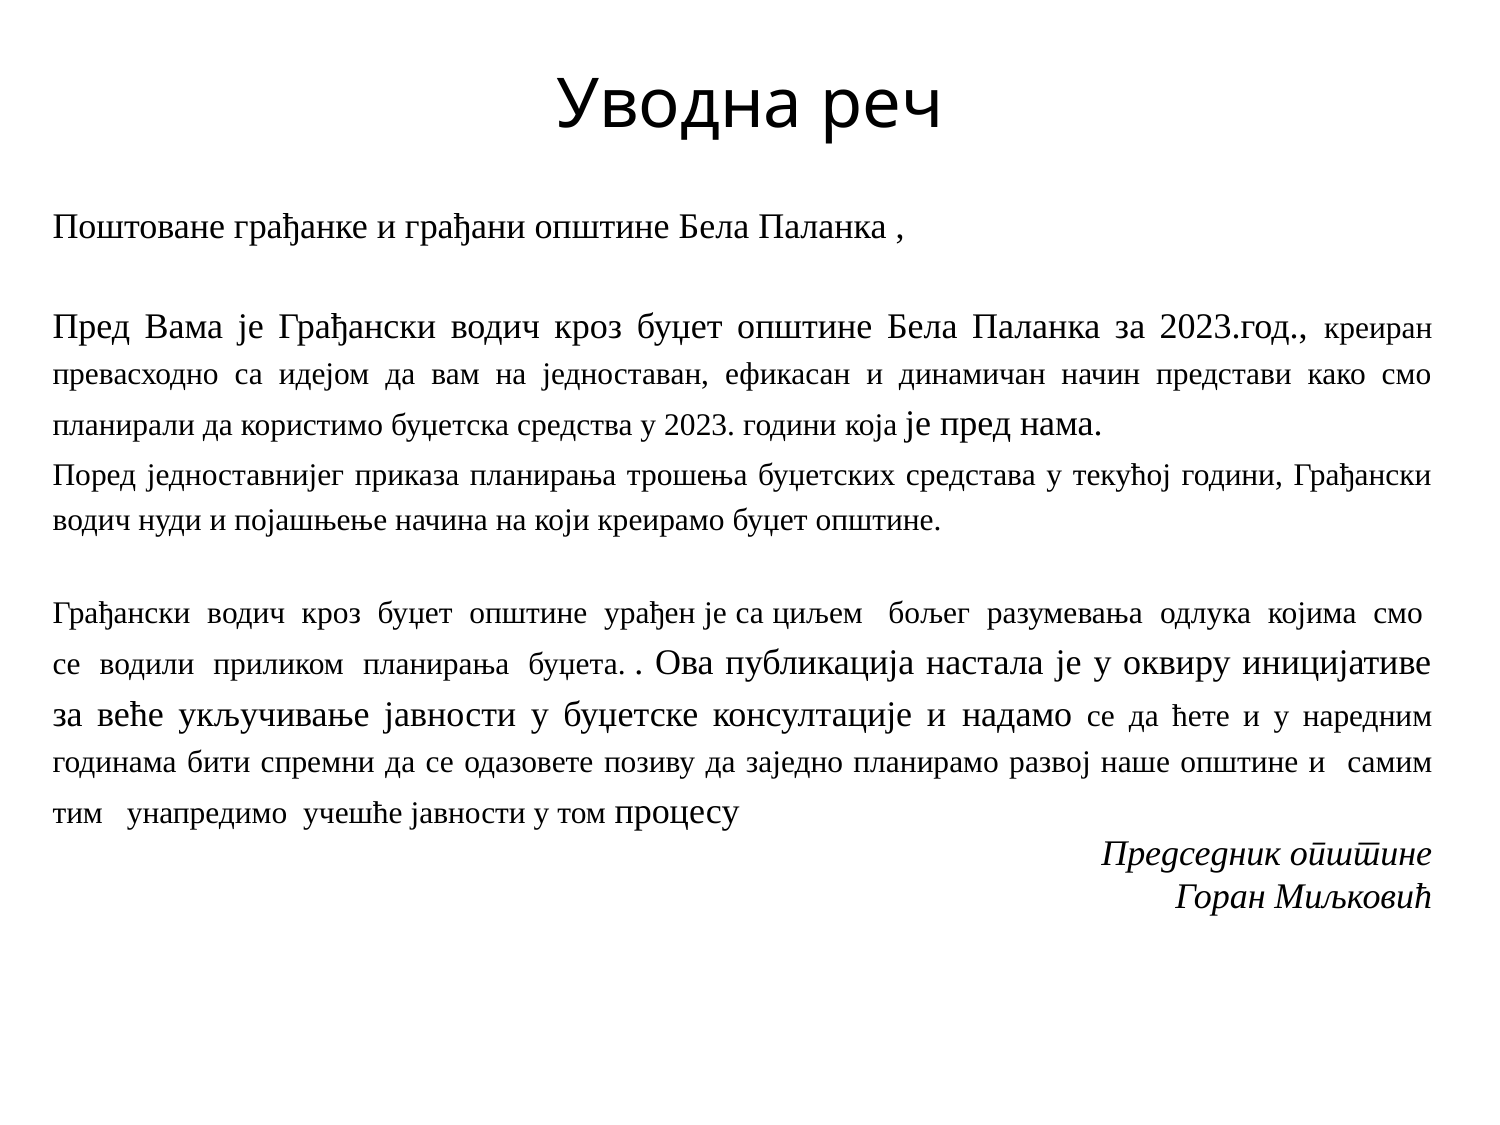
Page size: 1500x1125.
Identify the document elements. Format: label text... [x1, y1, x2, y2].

title Уводна реч [45, 37, 1455, 150]
list Поштоване грађанке и грађани општине Бела Паланка , Пред Вама је Грађански водич кроз буџет општине Бела Паланка за 2023.год., креиран превасходно са идејом да вам на једноставан, ефикасан и динамичан начин представи како смо планирали да користимо буџетска средства у 2023. години која је пред нама. Поред једноставнијег приказа планирања трошења буџетских средстава у текућој години, Грађански водич нуди и појашњење начина на који креирамо буџет општине. Грађански водич кроз буџет општине урађен је са циљем бољег разумевања одлука којима смо се водили приликом планирања буџета. . Ова публикација настала је у оквиру иницијативе за веће укључивање јавности у буџетске консултације и надамо се да ћете и у наредним годинама бити спремни да се одазовете позиву да заједно планирамо развој наше општине и самим тим унапредимо учешће јавности у том процесу Председник општине Горан Миљковић [37, 200, 1448, 1011]
